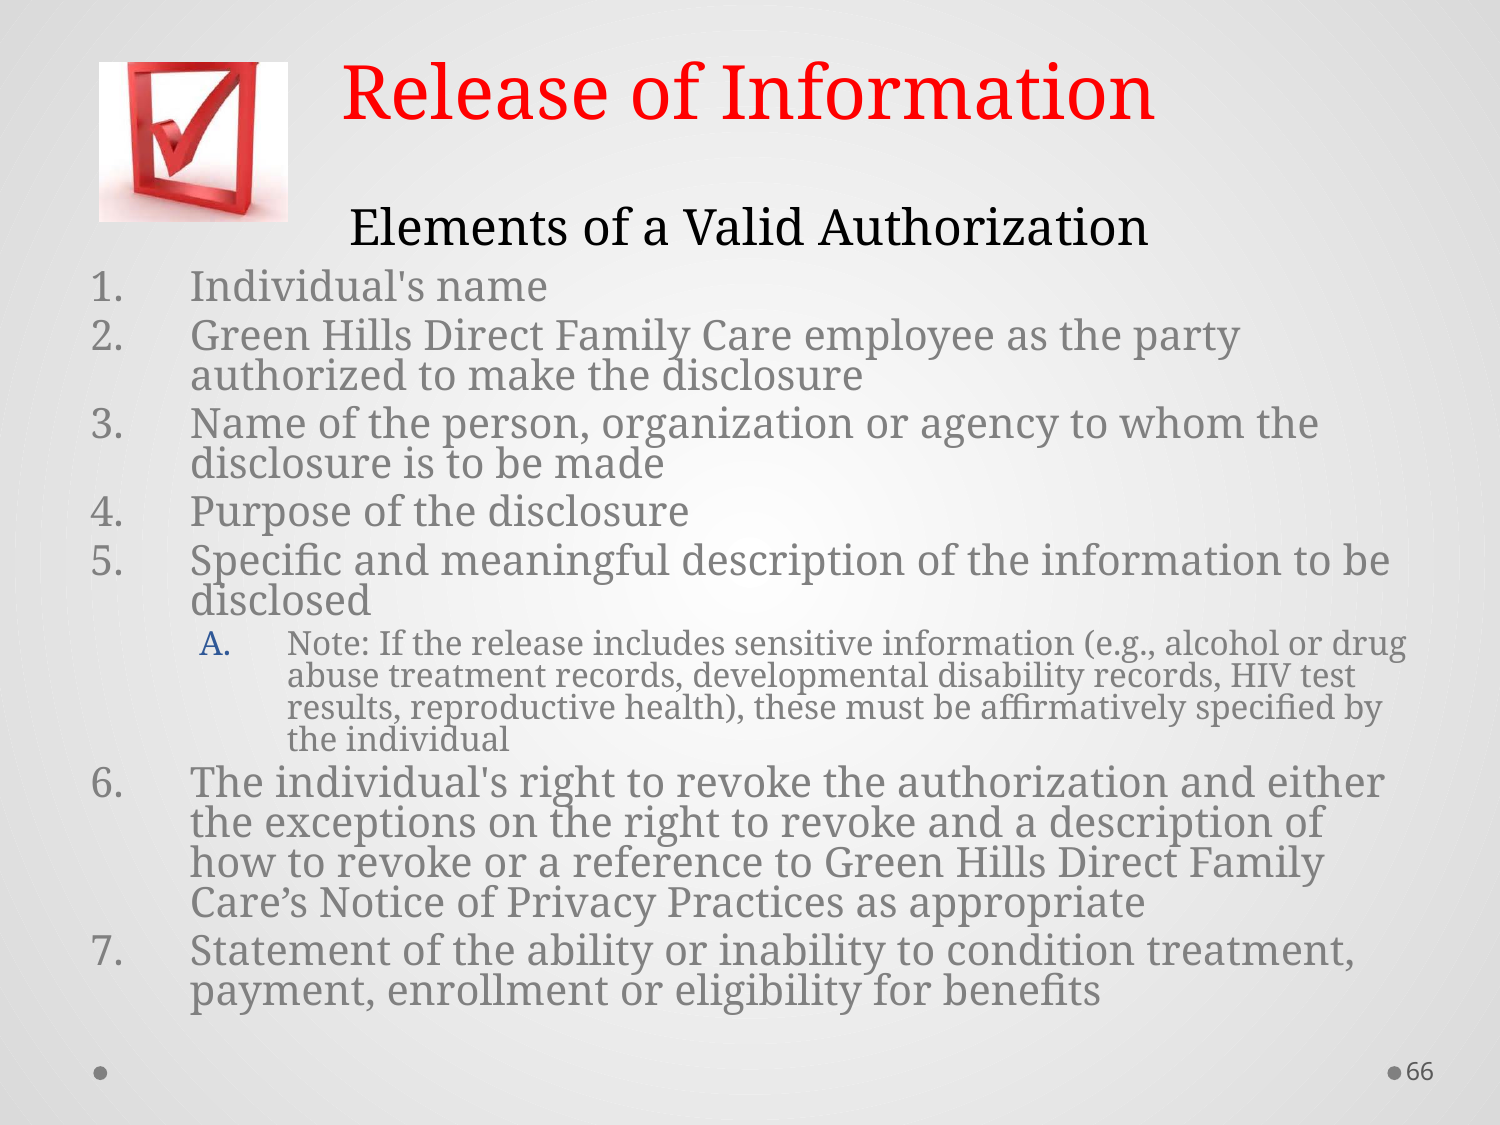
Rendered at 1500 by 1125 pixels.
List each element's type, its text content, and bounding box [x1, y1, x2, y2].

slide_number 66 [1401, 1042, 1494, 1103]
list Individual's name Green Hills Direct Family Care employee as the party authorized to make the disclosure Name of the person, organization or agency to whom the disclosure is to be made Purpose of the disclosure Specific and meaningful description of the information to be disclosed Note: If the release includes sensitive information (e.g., alcohol or drug abuse treatment records, developmental disability records, HIV test results, reproductive health), these must be affirmatively specified by the individual The individual's right to revoke the authorization and either the exceptions on the right to revoke and a description of how to revoke or a reference to Green Hills Direct Family Care’s Notice of Privacy Practices as appropriate Statement of the ability or inability to condition treatment, payment, enrollment or eligibility for benefits [75, 262, 1425, 1005]
title Release of Information Elements of a Valid Authorization [75, 0, 1425, 262]
picture [99, 62, 288, 222]
